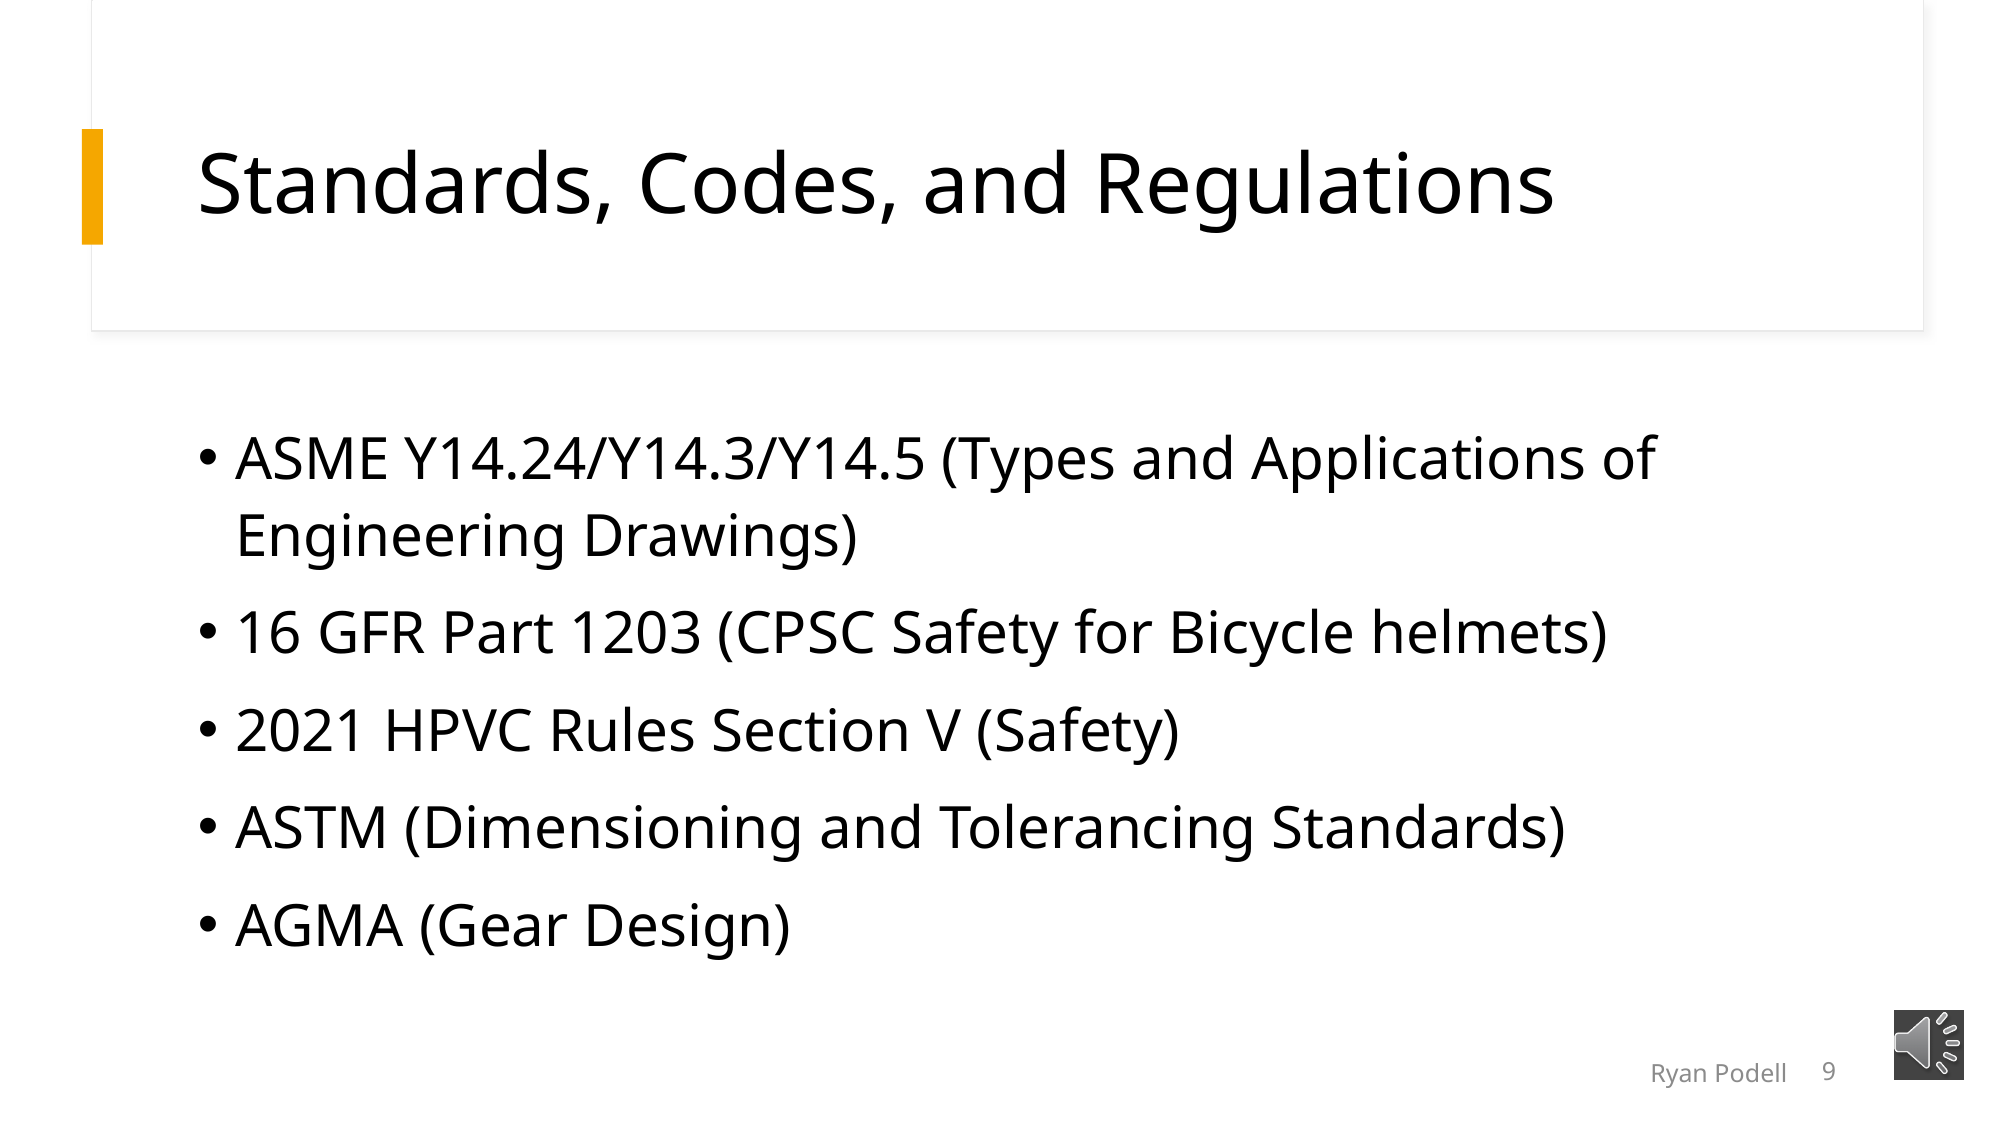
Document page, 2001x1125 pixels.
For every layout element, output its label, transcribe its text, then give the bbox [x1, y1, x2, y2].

list ASME Y14.24/Y14.3/Y14.5 (Types and Applications of Engineering Drawings) 16 GFR Part 1203 (CPSC Safety for Bicycle helmets) 2021 HPVC Rules Section V (Safety) ASTM (Dimensioning and Tolerancing Standards) AGMA (Gear Design) [183, 406, 1851, 1013]
title Standards, Codes, and Regulations [183, 90, 1851, 284]
slide_number 9 [1803, 1042, 1851, 1103]
picture [1893, 1009, 1965, 1081]
footer Ryan Podell [1127, 1042, 1803, 1103]
